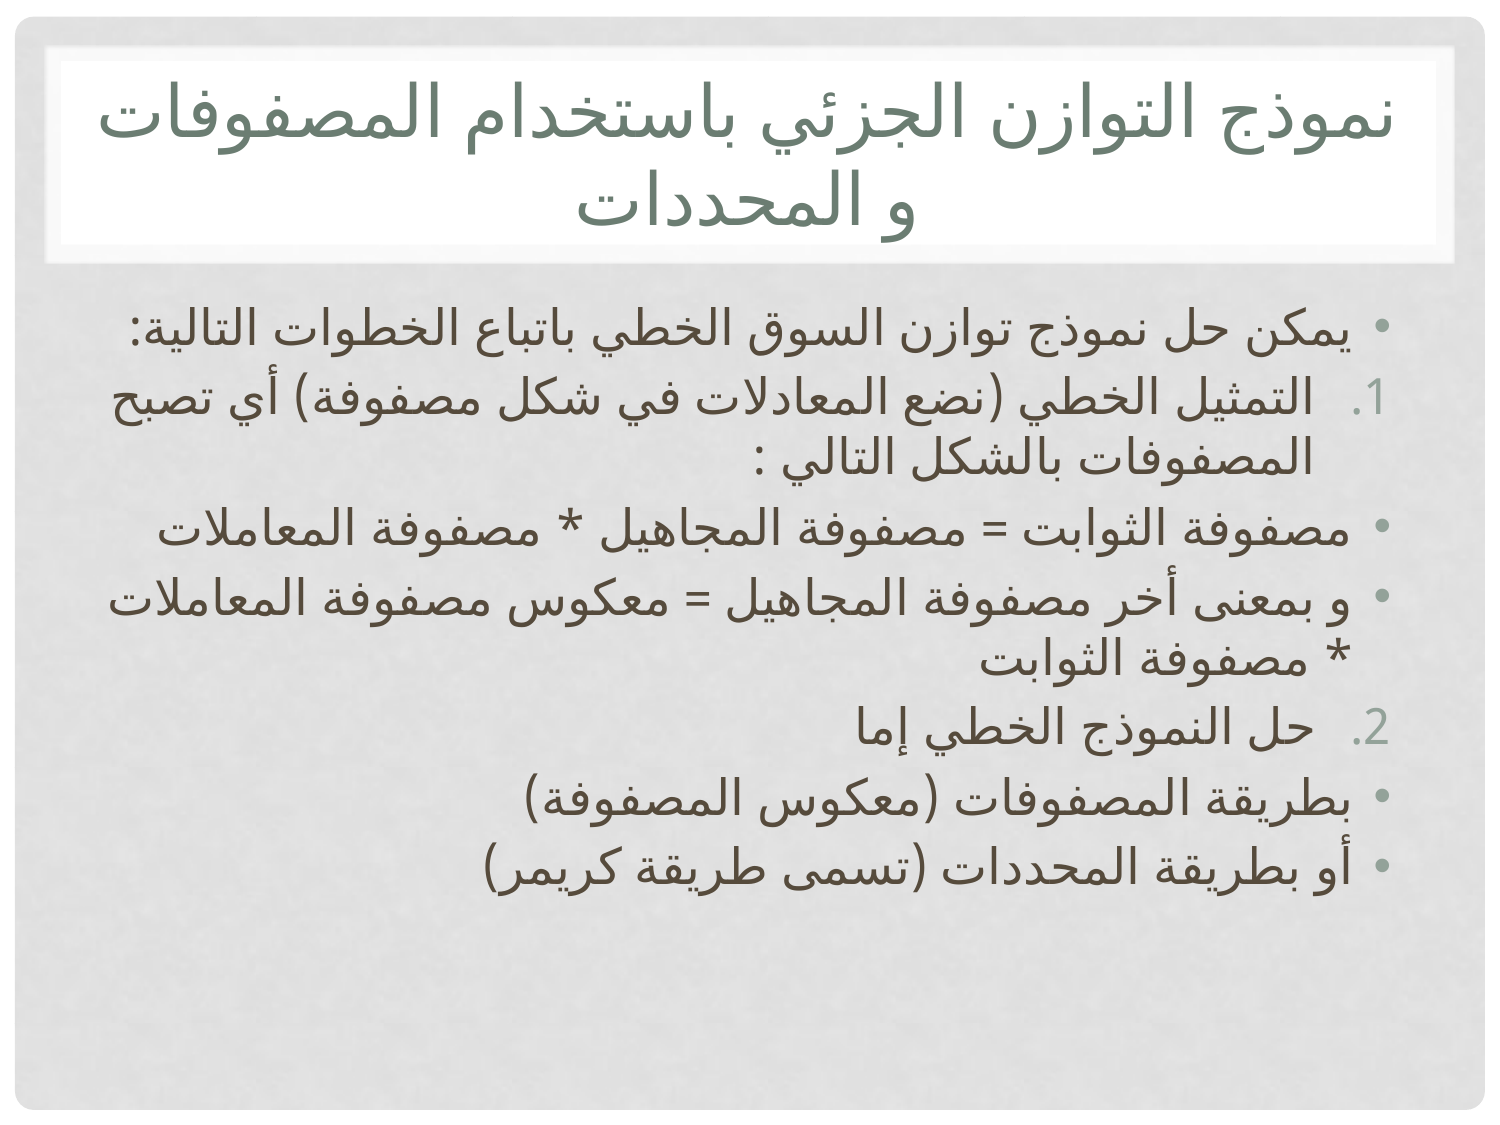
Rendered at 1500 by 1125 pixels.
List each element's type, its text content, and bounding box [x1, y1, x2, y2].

title نموذج التوازن الجزئي باستخدام المصفوفات و المحددات [69, 66, 1425, 238]
list يمكن حل نموذج توازن السوق الخطي باتباع الخطوات التالية: التمثيل الخطي (نضع المعادلات في شكل مصفوفة) أي تصبح المصفوفات بالشكل التالي : مصفوفة الثوابت = مصفوفة المجاهيل * مصفوفة المعاملات و بمعنى أخر مصفوفة المجاهيل = معكوس مصفوفة المعاملات * مصفوفة الثوابت حل النموذج الخطي إما بطريقة المصفوفات (معكوس المصفوفة) أو بطريقة المحددات (تسمى طريقة كريمر) [75, 287, 1425, 1005]
